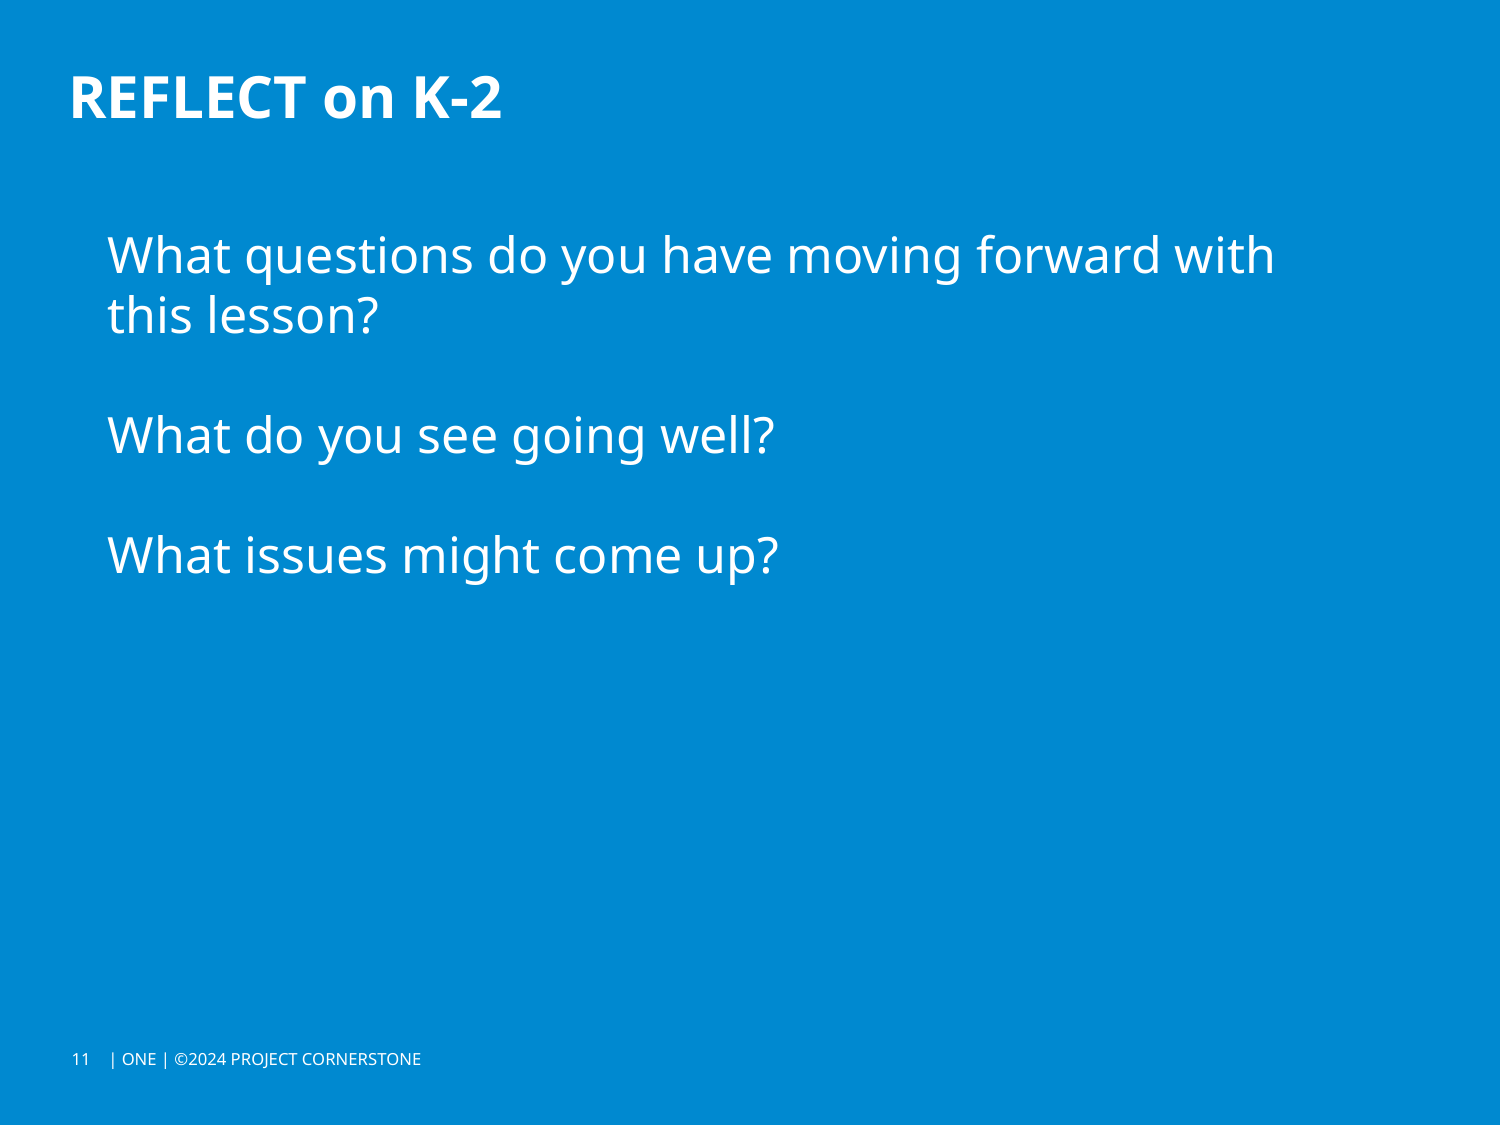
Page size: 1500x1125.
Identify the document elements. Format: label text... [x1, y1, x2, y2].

footer | ONE | ©2024 PROJECT CORNERSTONE [92, 1040, 821, 1110]
slide_number 11 [56, 1041, 92, 1105]
text_box What questions do you have moving forward with this lesson? What do you see going well? What issues might come up? [93, 216, 1331, 592]
title REFLECT on K-2 [52, 52, 1429, 192]
